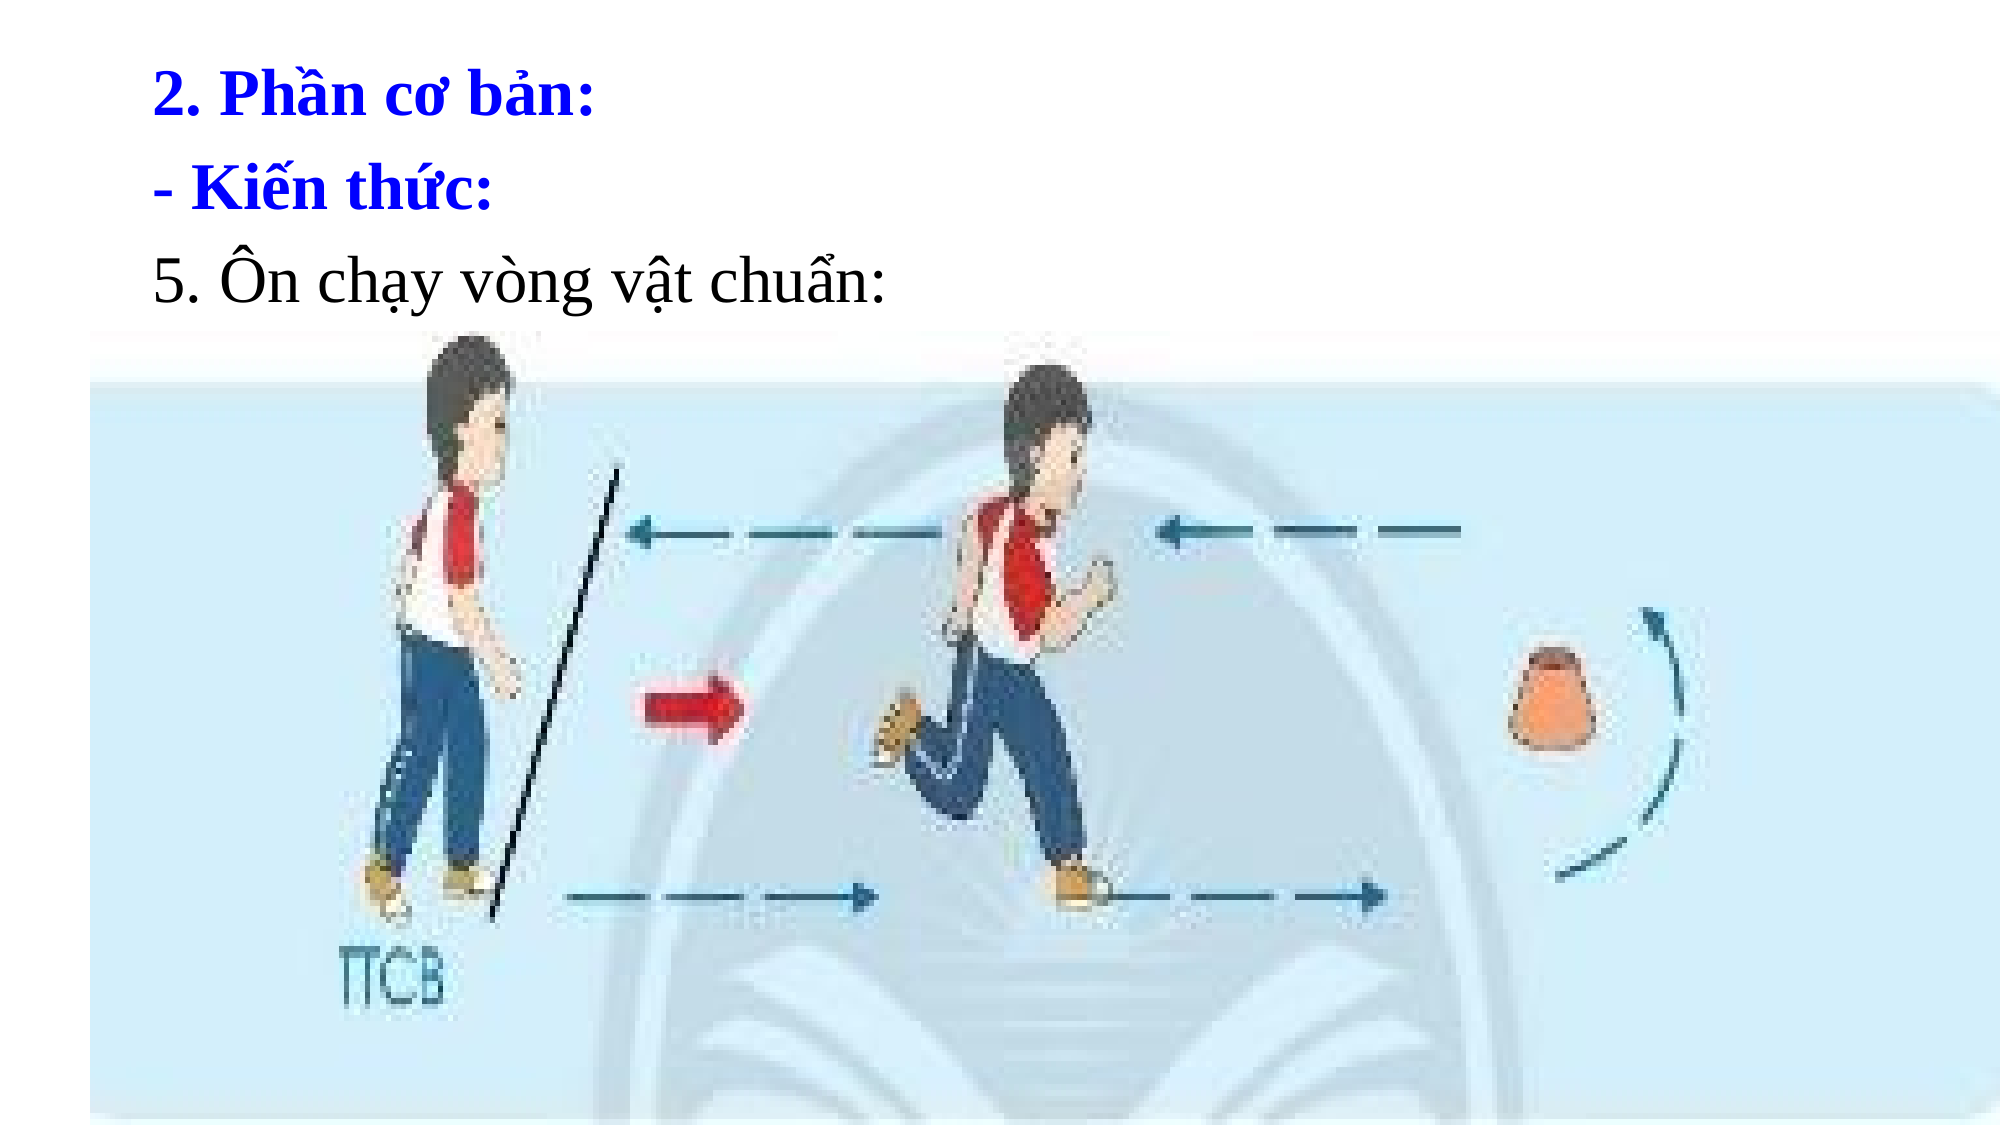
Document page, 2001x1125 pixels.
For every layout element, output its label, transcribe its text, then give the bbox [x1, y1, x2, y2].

title 2. Phần cơ bản: [137, 0, 1863, 144]
list - Kiến thức: 5. Ôn chạy vòng vật chuẩn: [137, 144, 1863, 331]
picture [90, 331, 2000, 1125]
